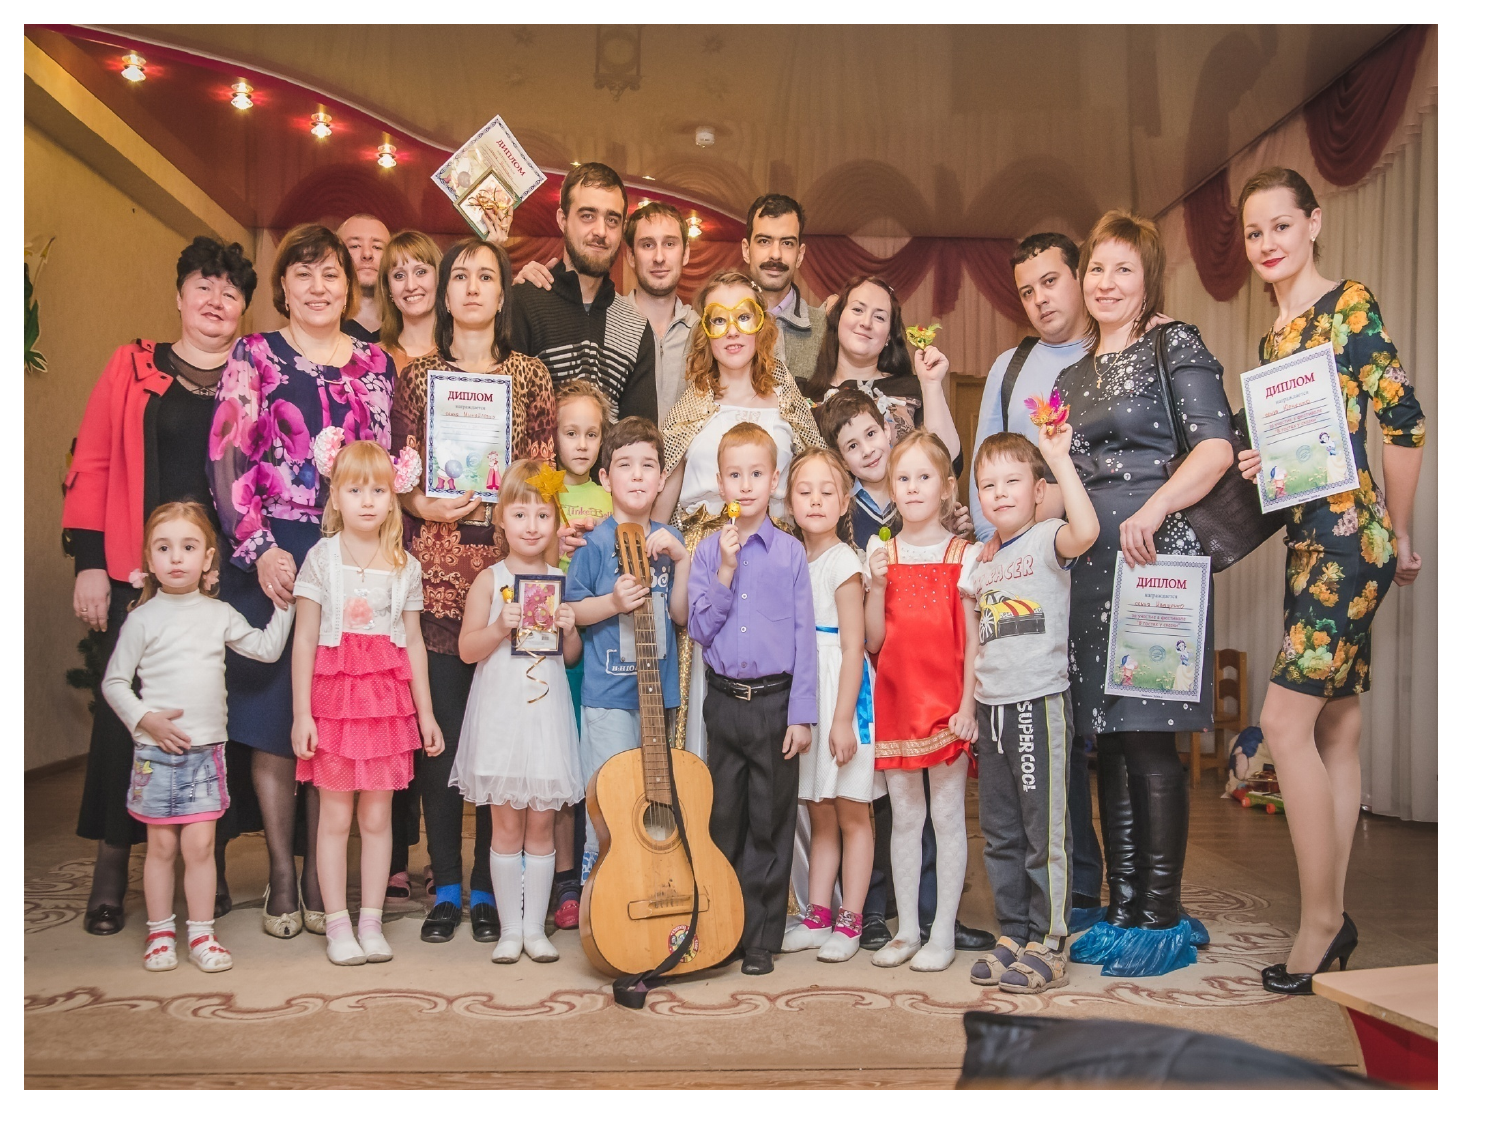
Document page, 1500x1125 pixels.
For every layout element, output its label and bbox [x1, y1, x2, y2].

picture [24, 24, 1438, 1091]
